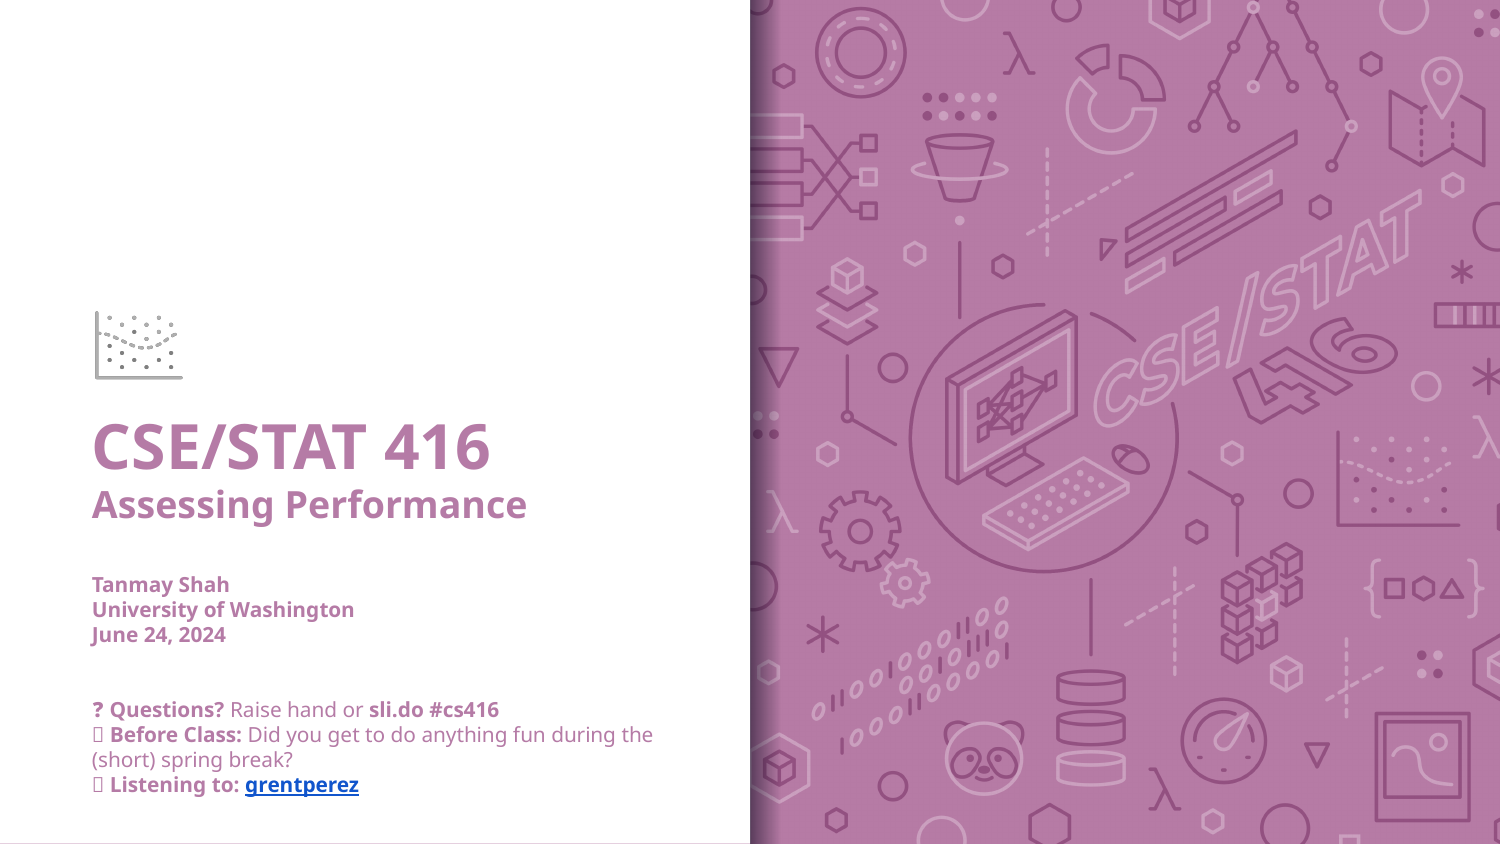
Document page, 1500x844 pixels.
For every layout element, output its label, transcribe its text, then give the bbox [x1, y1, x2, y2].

text_box CSE/STAT 416 Assessing Performance Tanmay Shah University of Washington June 24, 2024 ❓ Questions? Raise hand or sli.do #cs416 💬 Before Class: Did you get to do anything fun during the (short) spring break? 🎵 Listening to: grentperez [76, 391, 674, 763]
picture [751, 0, 1500, 844]
picture [80, 290, 192, 401]
